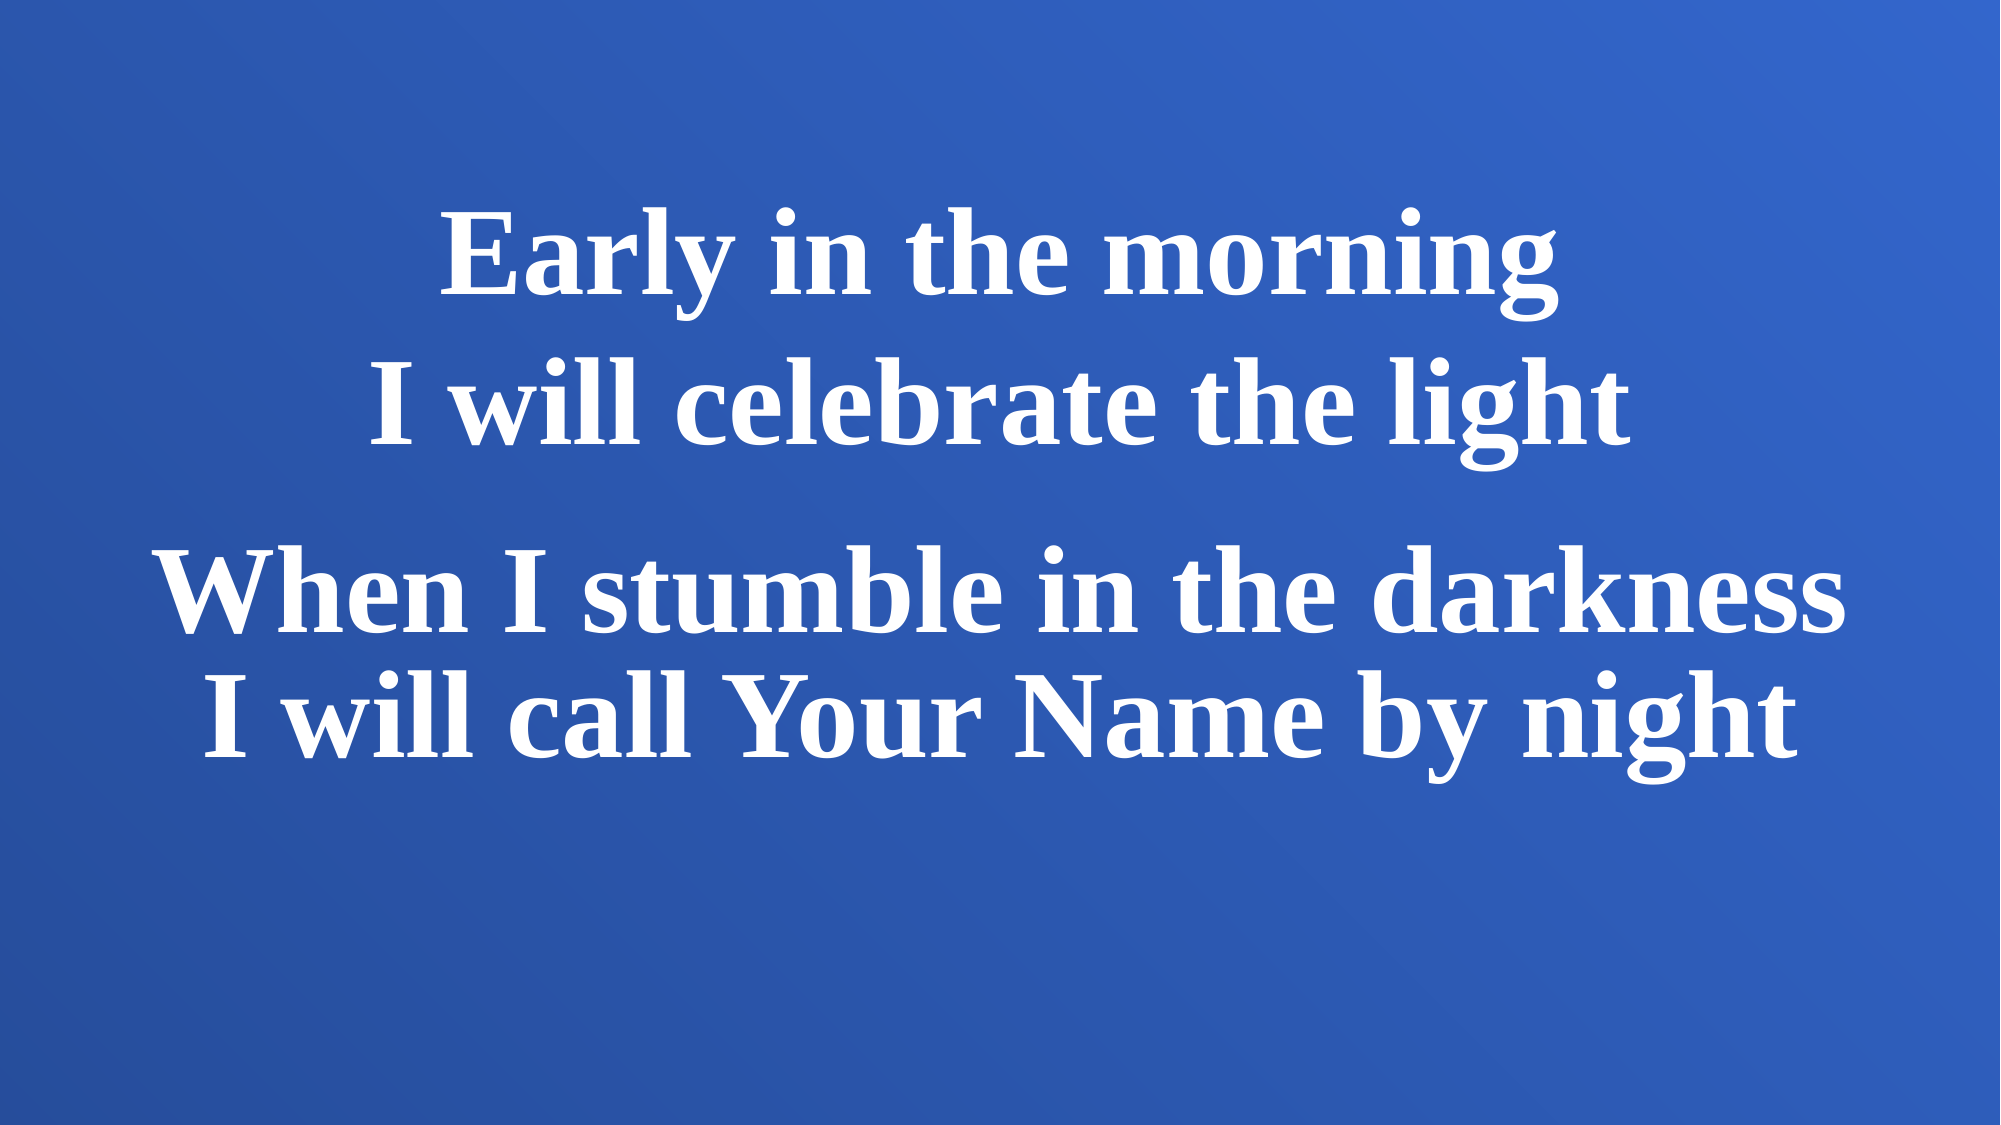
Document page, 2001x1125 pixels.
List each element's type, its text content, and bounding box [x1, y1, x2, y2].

text_box Early in the morning I will celebrate the light When I stumble in the darkness I will call Your Name by night [0, 162, 2000, 790]
